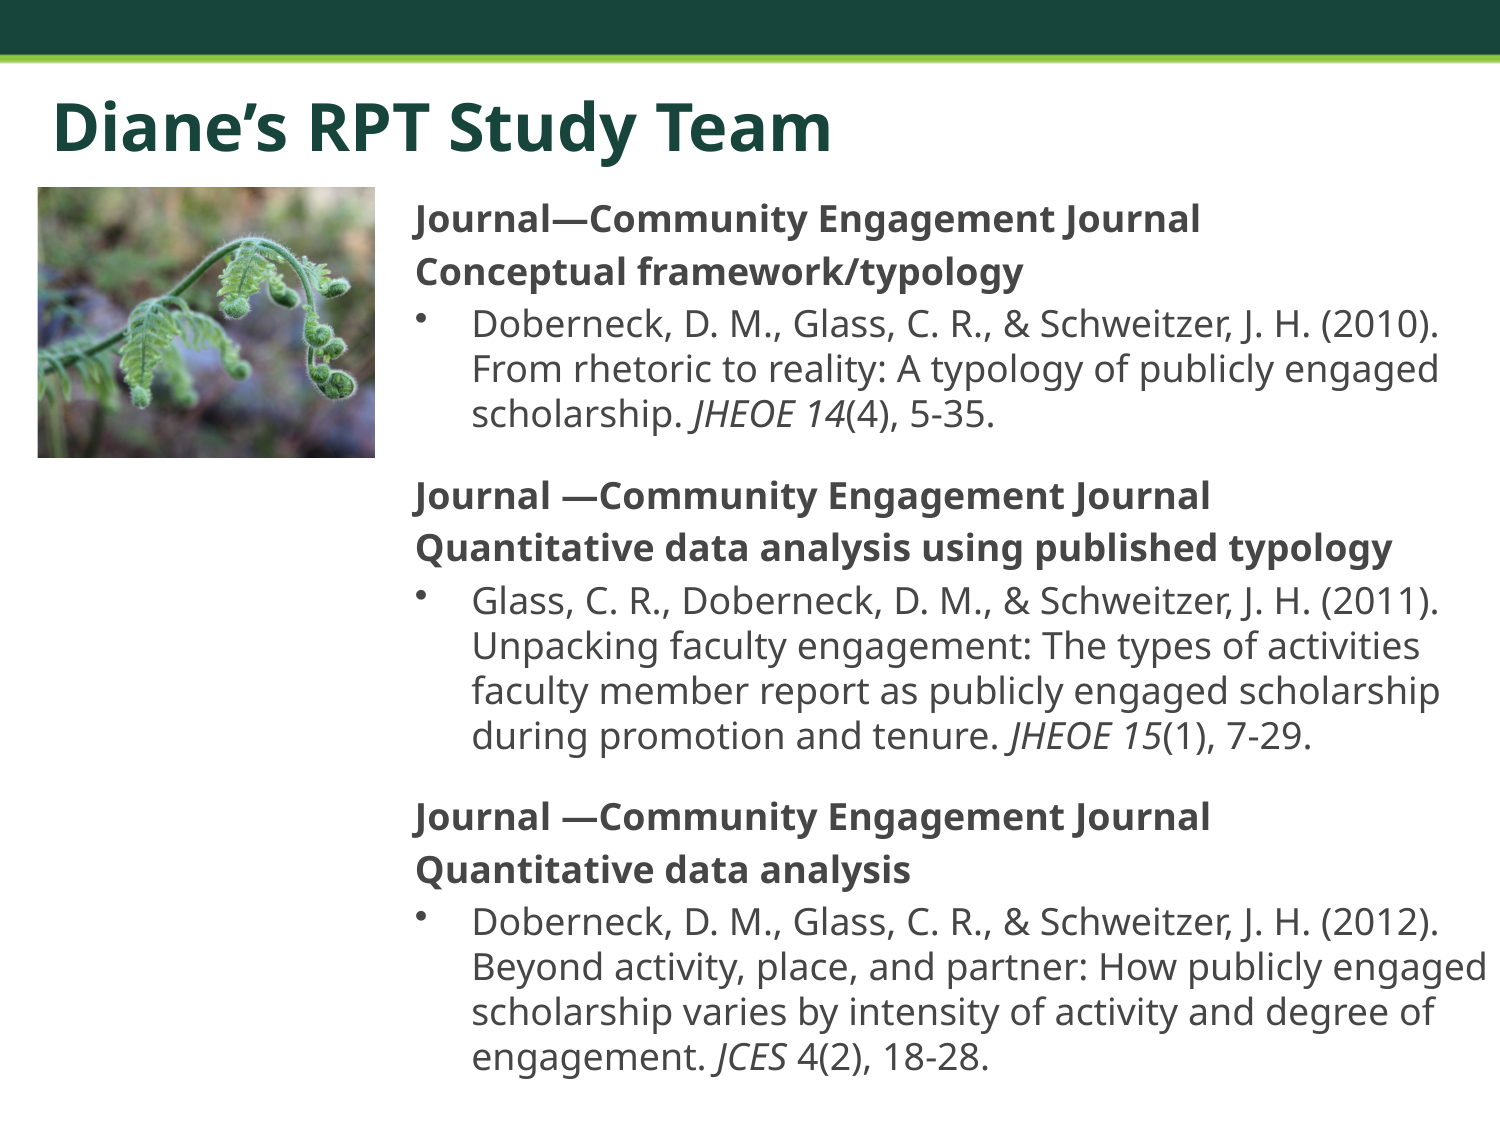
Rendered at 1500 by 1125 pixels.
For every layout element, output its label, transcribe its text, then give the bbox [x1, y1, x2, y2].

picture [0, 0, 1500, 1125]
list Journal—Community Engagement Journal Conceptual framework/typology Doberneck, D. M., Glass, C. R., & Schweitzer, J. H. (2010). From rhetoric to reality: A typology of publicly engaged scholarship. JHEOE 14(4), 5-35. Journal —Community Engagement Journal Quantitative data analysis using published typology Glass, C. R., Doberneck, D. M., & Schweitzer, J. H. (2011). Unpacking faculty engagement: The types of activities faculty member report as publicly engaged scholarship during promotion and tenure. JHEOE 15(1), 7-29. Journal —Community Engagement Journal Quantitative data analysis Doberneck, D. M., Glass, C. R., & Schweitzer, J. H. (2012). Beyond activity, place, and partner: How publicly engaged scholarship varies by intensity of activity and degree of engagement. JCES 4(2), 18-28. [399, 187, 1500, 888]
title Diane’s RPT Study Team [36, 74, 1387, 176]
